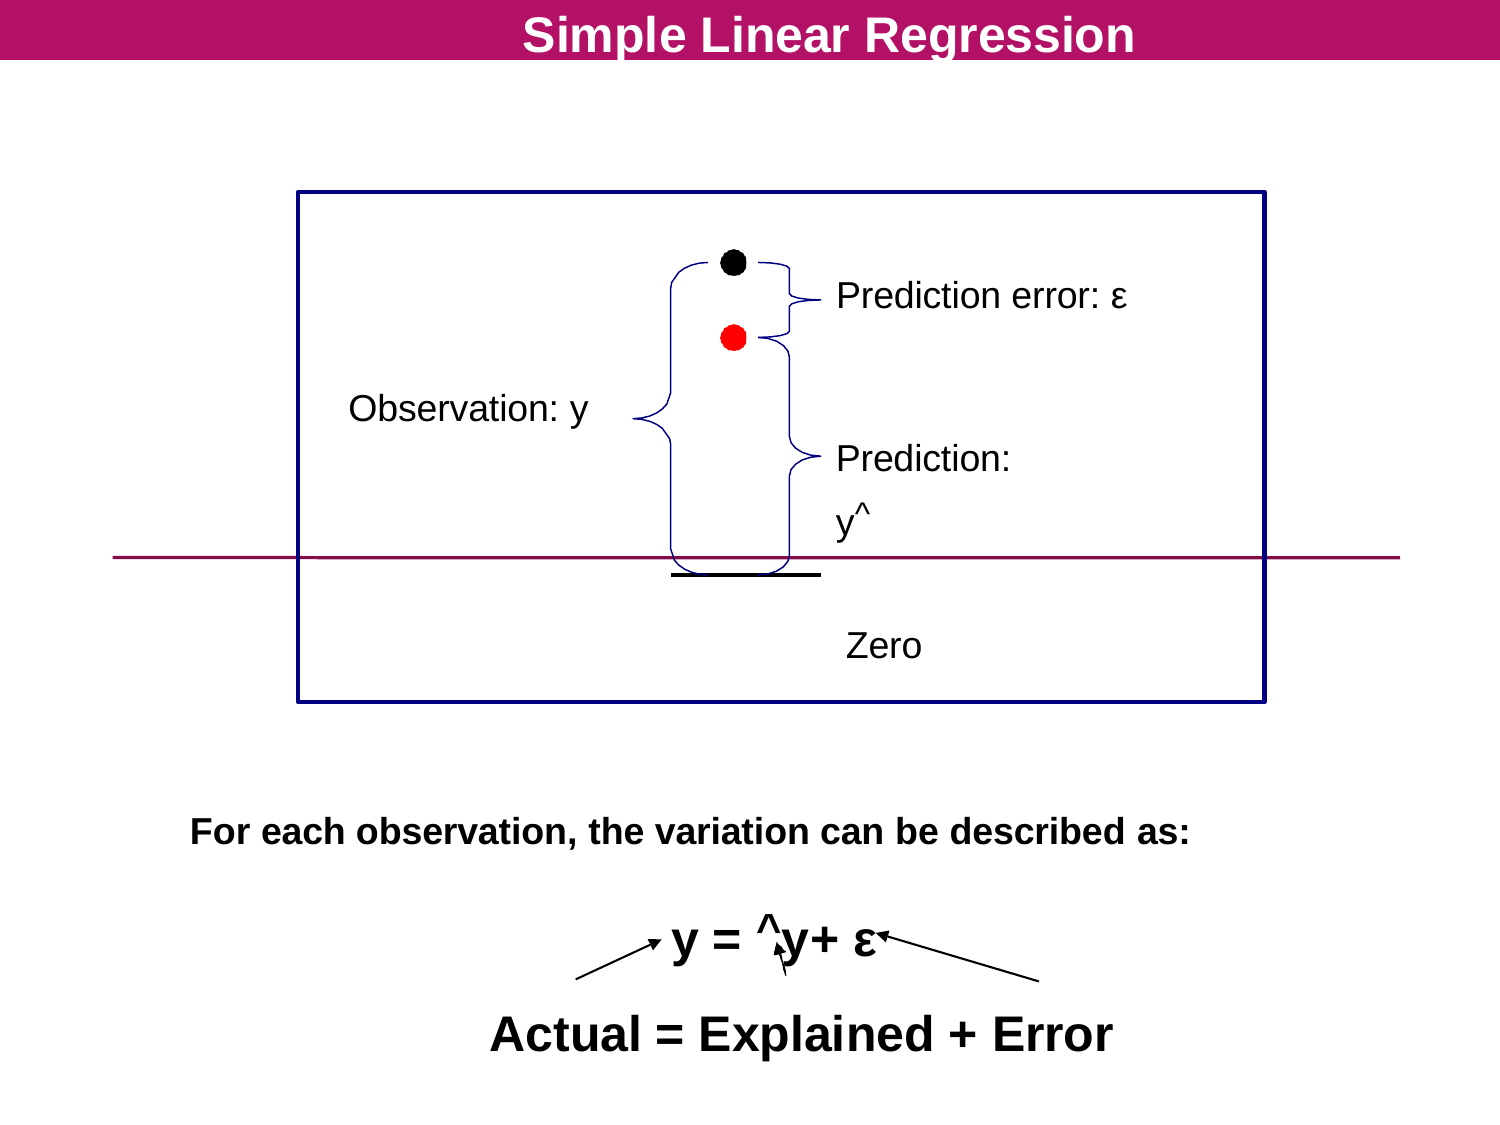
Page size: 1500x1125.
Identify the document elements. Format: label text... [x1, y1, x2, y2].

text_box [298, 191, 1265, 703]
title Simple Linear Regression [520, 0, 1139, 190]
text_box For each observation, the variation can be described as: y = ^y + ε Actual = Explained + Error [183, 782, 1200, 1062]
text_box [773, 941, 787, 976]
text_box [575, 939, 662, 981]
text_box [875, 930, 1040, 983]
